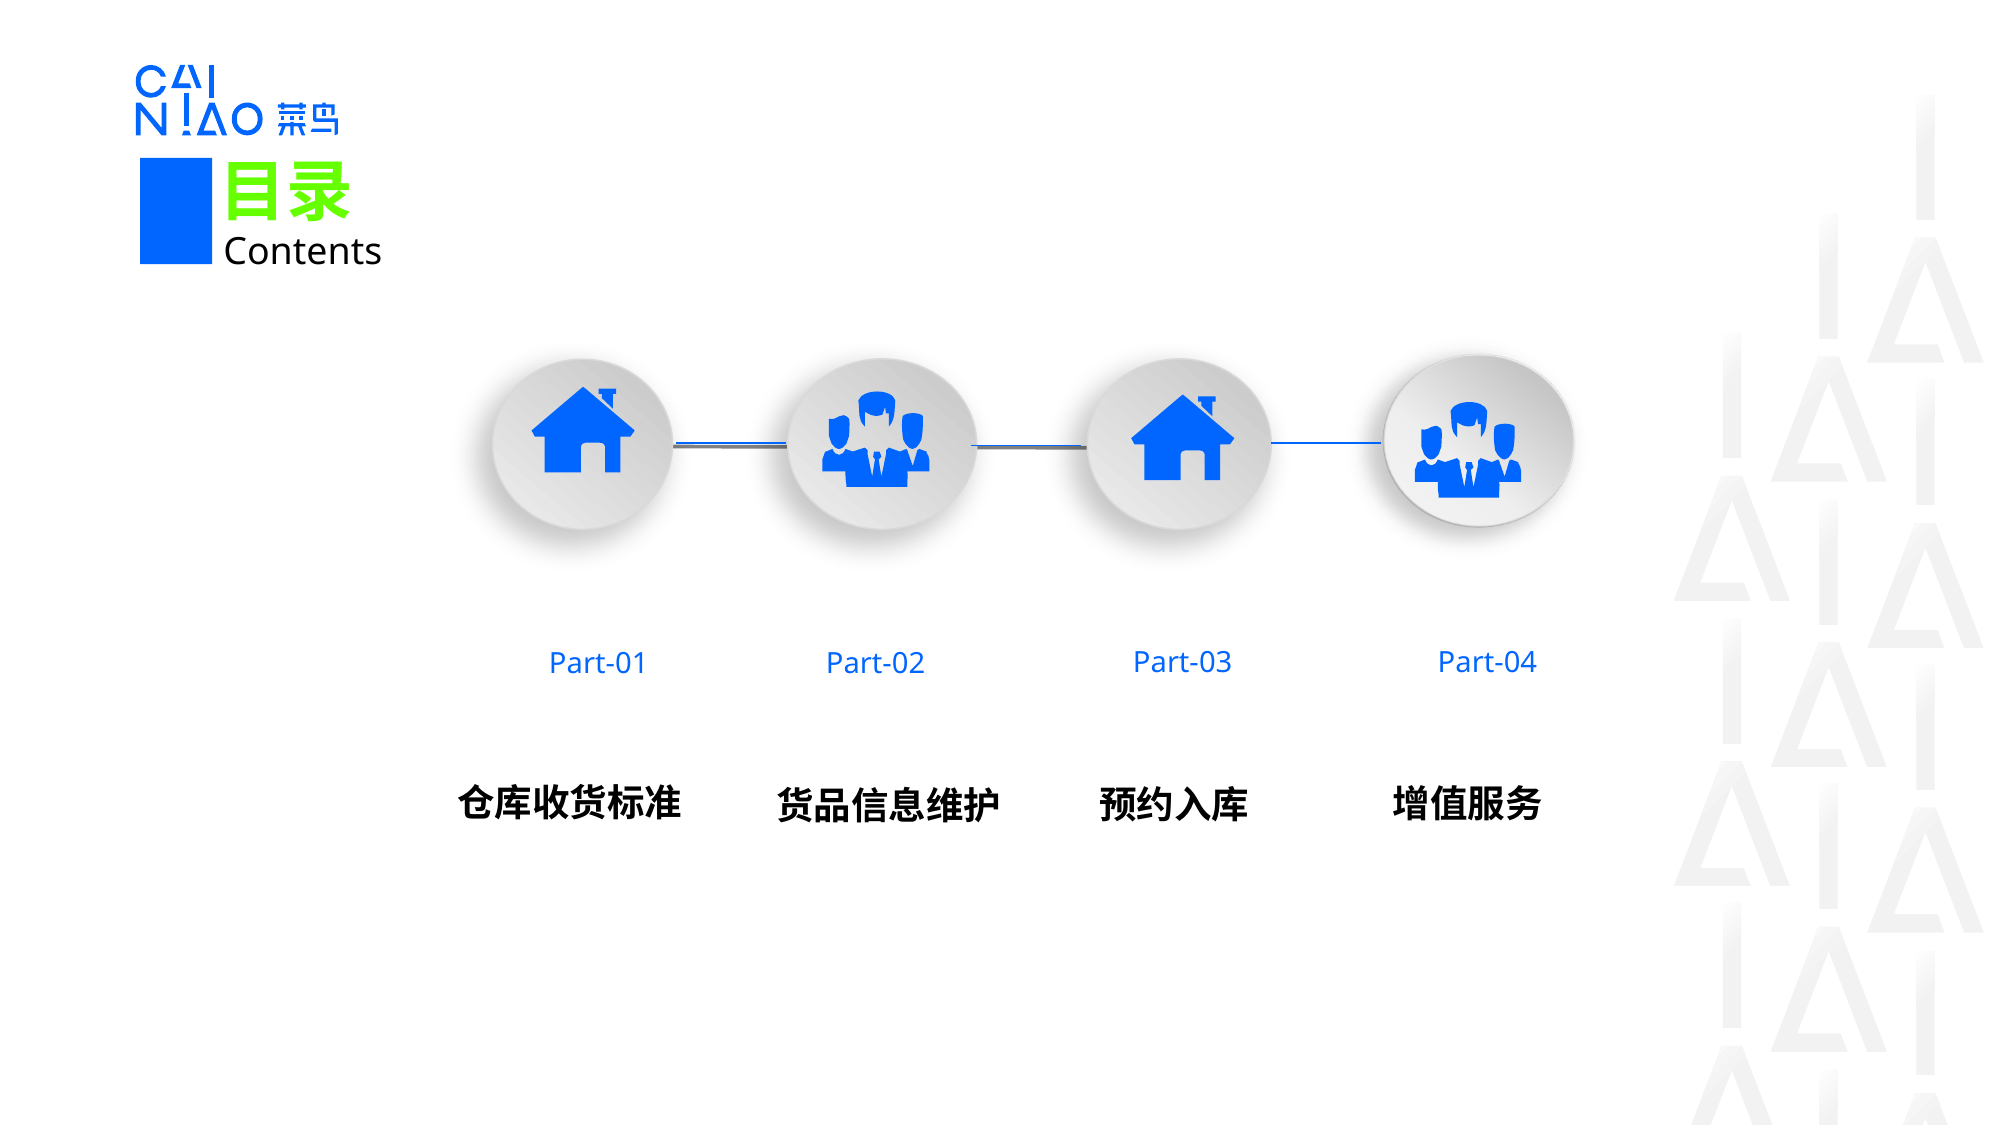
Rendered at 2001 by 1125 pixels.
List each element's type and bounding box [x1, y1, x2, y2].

text_box [368, 358, 1651, 895]
picture [1335, 326, 1600, 571]
text_box [140, 141, 401, 281]
